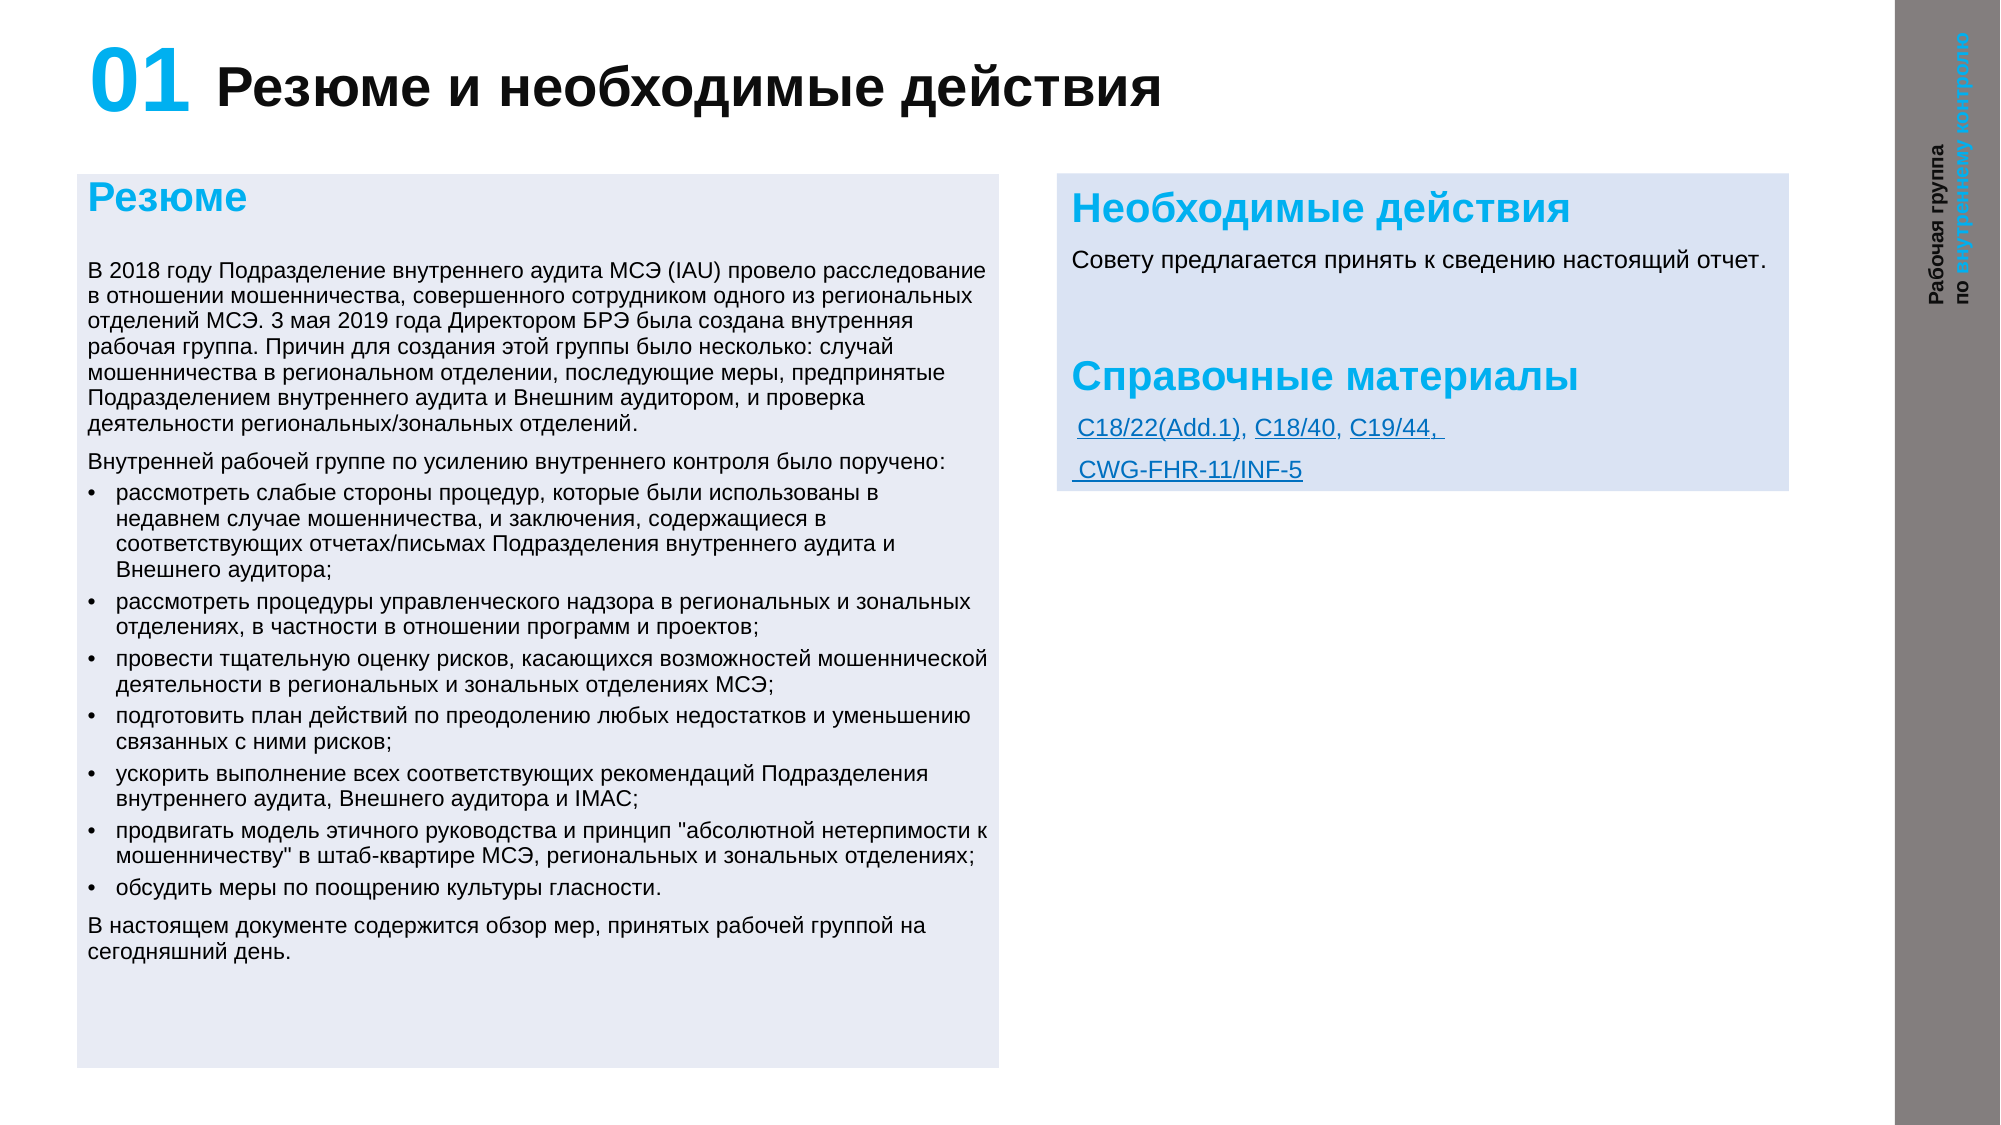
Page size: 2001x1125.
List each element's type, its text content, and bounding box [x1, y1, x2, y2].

text_box Рабочая группа по внутреннему контролю [1915, 12, 1980, 321]
text_box Необходимые действия Совету предлагается принять к сведению настоящий отчет. Справочные материалы C18/22(Add.1), C18/40, C19/44, CWG-FHR-11/INF-5 [1056, 173, 1789, 492]
text_box [1894, 0, 2000, 1125]
table_header Резюме В 2018 году Подразделение внутреннего аудита МСЭ (IAU) провело расследование в отношении мошенничества, совершенного сотрудником одного из региональных отделений МСЭ. 3 мая 2019 года Директором БРЭ была создана внутренняя рабочая группа. Причин для создания этой группы было несколько: случай мошенничества в региональном отделении, последующие меры, предпринятые Подразделением внутреннего аудита и Внешним аудитором, и проверка деятельности региональных/зональных отделений. Внутренней рабочей группе по усилению внутреннего контроля было поручено: рассмотреть слабые стороны процедур, которые были использованы в недавнем случае мошенничества, и заключения, содержащиеся в соответствующих отчетах/письмах Подразделения внутреннего аудита и Внешнего аудитора; рассмотреть процедуры управленческого надзора в региональных и зональных отделениях, в частности в отношении программ и проектов; провести тщательную оценку рисков, касающихся возможностей мошеннической деятельности в региональных и зональных отделениях МСЭ; подготовить план действий по преодолению любых недостатков и уменьшению связанных с ними рисков; ускорить выполнение всех соответствующих рекомендаций Подразделения внутреннего аудита, Внешнего аудитора и IMAC; продвигать модель этичного руководства и принцип "абсолютной нетерпимости к мошенничеству" в штаб-квартире МСЭ, региональных и зональных отделениях; обсудить меры по поощрению культуры гласности. В настоящем документе содержится обзор мер, принятых рабочей группой на сегодняшний день. [77, 174, 999, 1068]
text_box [2, 11, 1496, 140]
